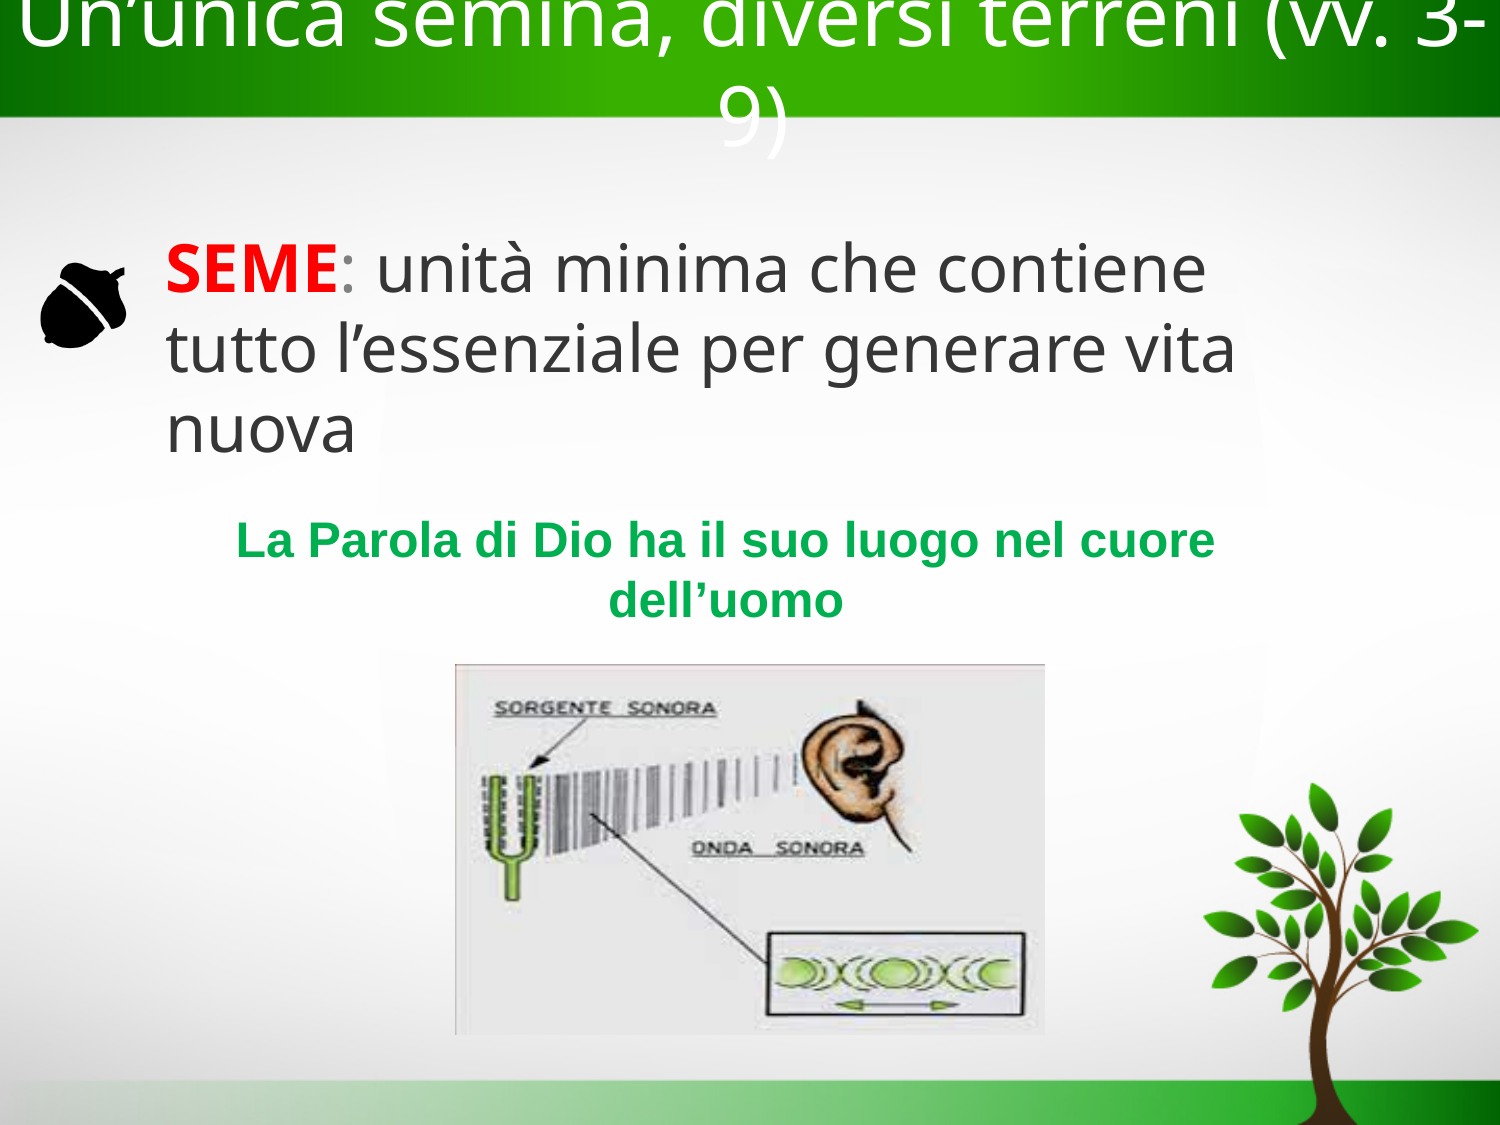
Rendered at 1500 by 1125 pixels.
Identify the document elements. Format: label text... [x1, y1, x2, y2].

text_box Un’unica semina, diversi terreni (vv. 3-9) [0, 0, 1500, 126]
picture [0, 126, 1500, 1125]
text_box La Parola di Dio ha il suo luogo nel cuore dell’uomo [182, 499, 1270, 635]
list SEME: unità minima che contiene tutto l’essenziale per generare vita nuova [150, 218, 1350, 409]
